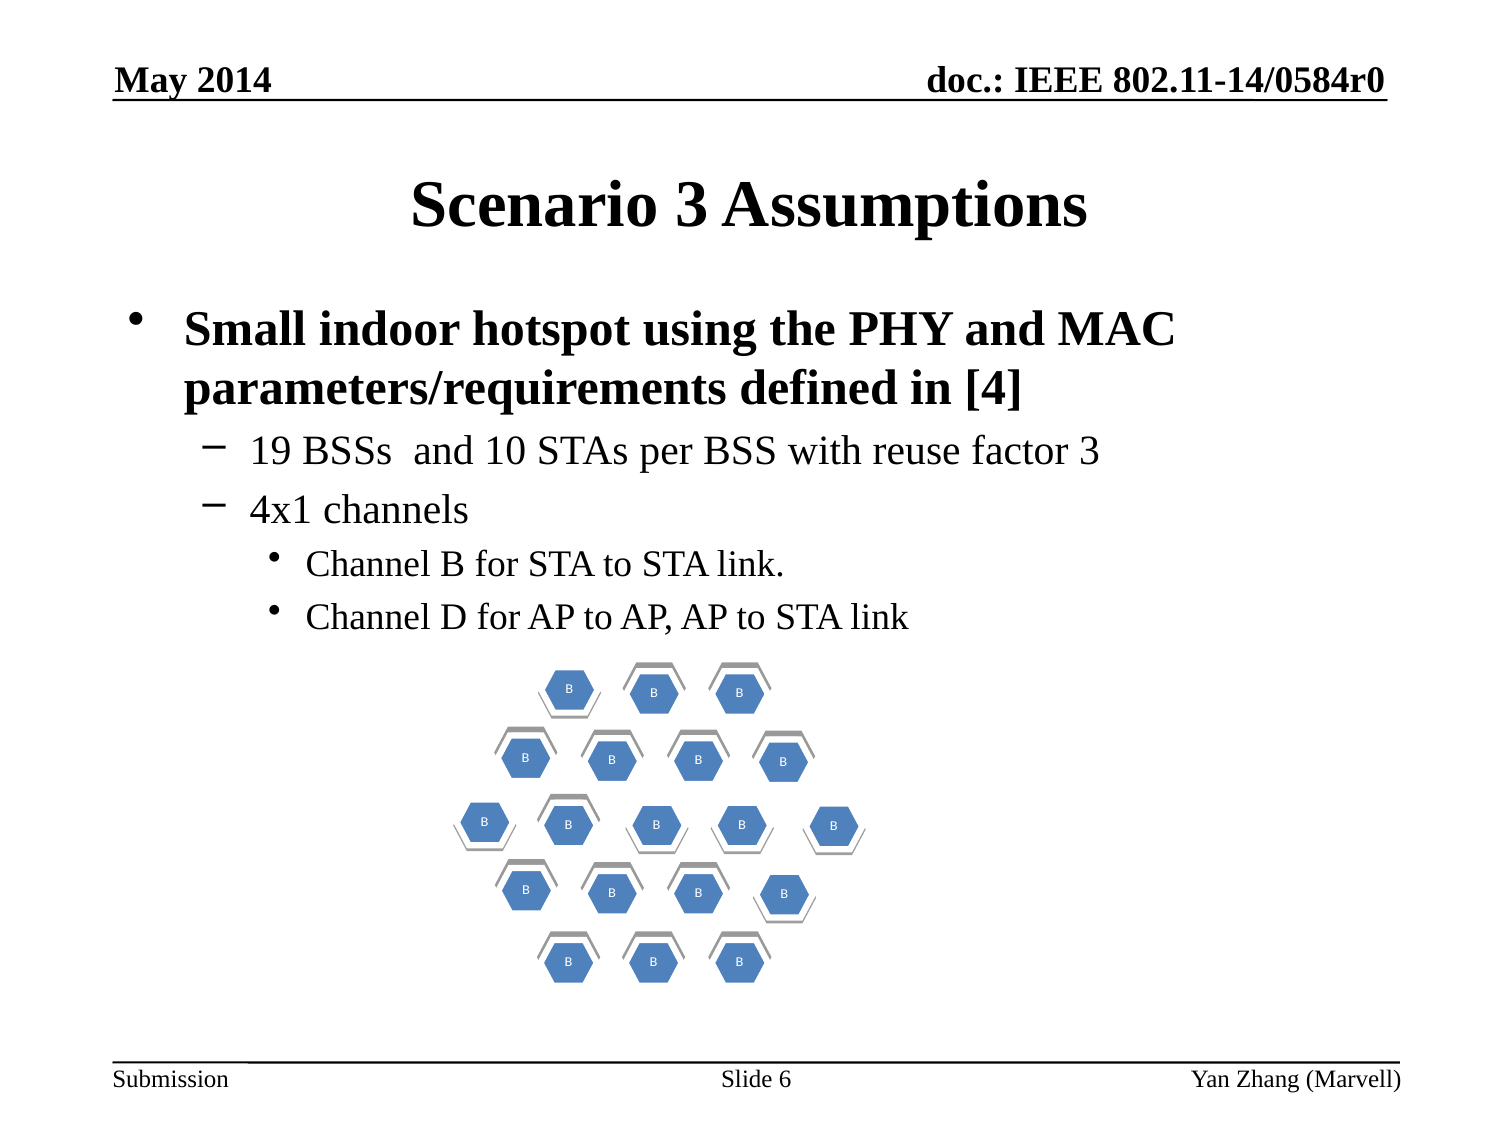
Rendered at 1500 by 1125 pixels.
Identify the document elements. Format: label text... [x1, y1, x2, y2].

slide_number Slide 6 [712, 1061, 800, 1093]
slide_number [114, 54, 309, 101]
list Small indoor hotspot using the PHY and MAC parameters/requirements defined in [4] 19 BSSs and 10 STAs per BSS with reuse factor 3 4x1 channels Channel B for STA to STA link. Channel D for AP to AP, AP to STA link [112, 287, 1388, 1013]
title Scenario 3 Assumptions [112, 112, 1388, 287]
footer Yan Zhang (Marvell) [1169, 1061, 1402, 1093]
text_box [449, 662, 1004, 1013]
